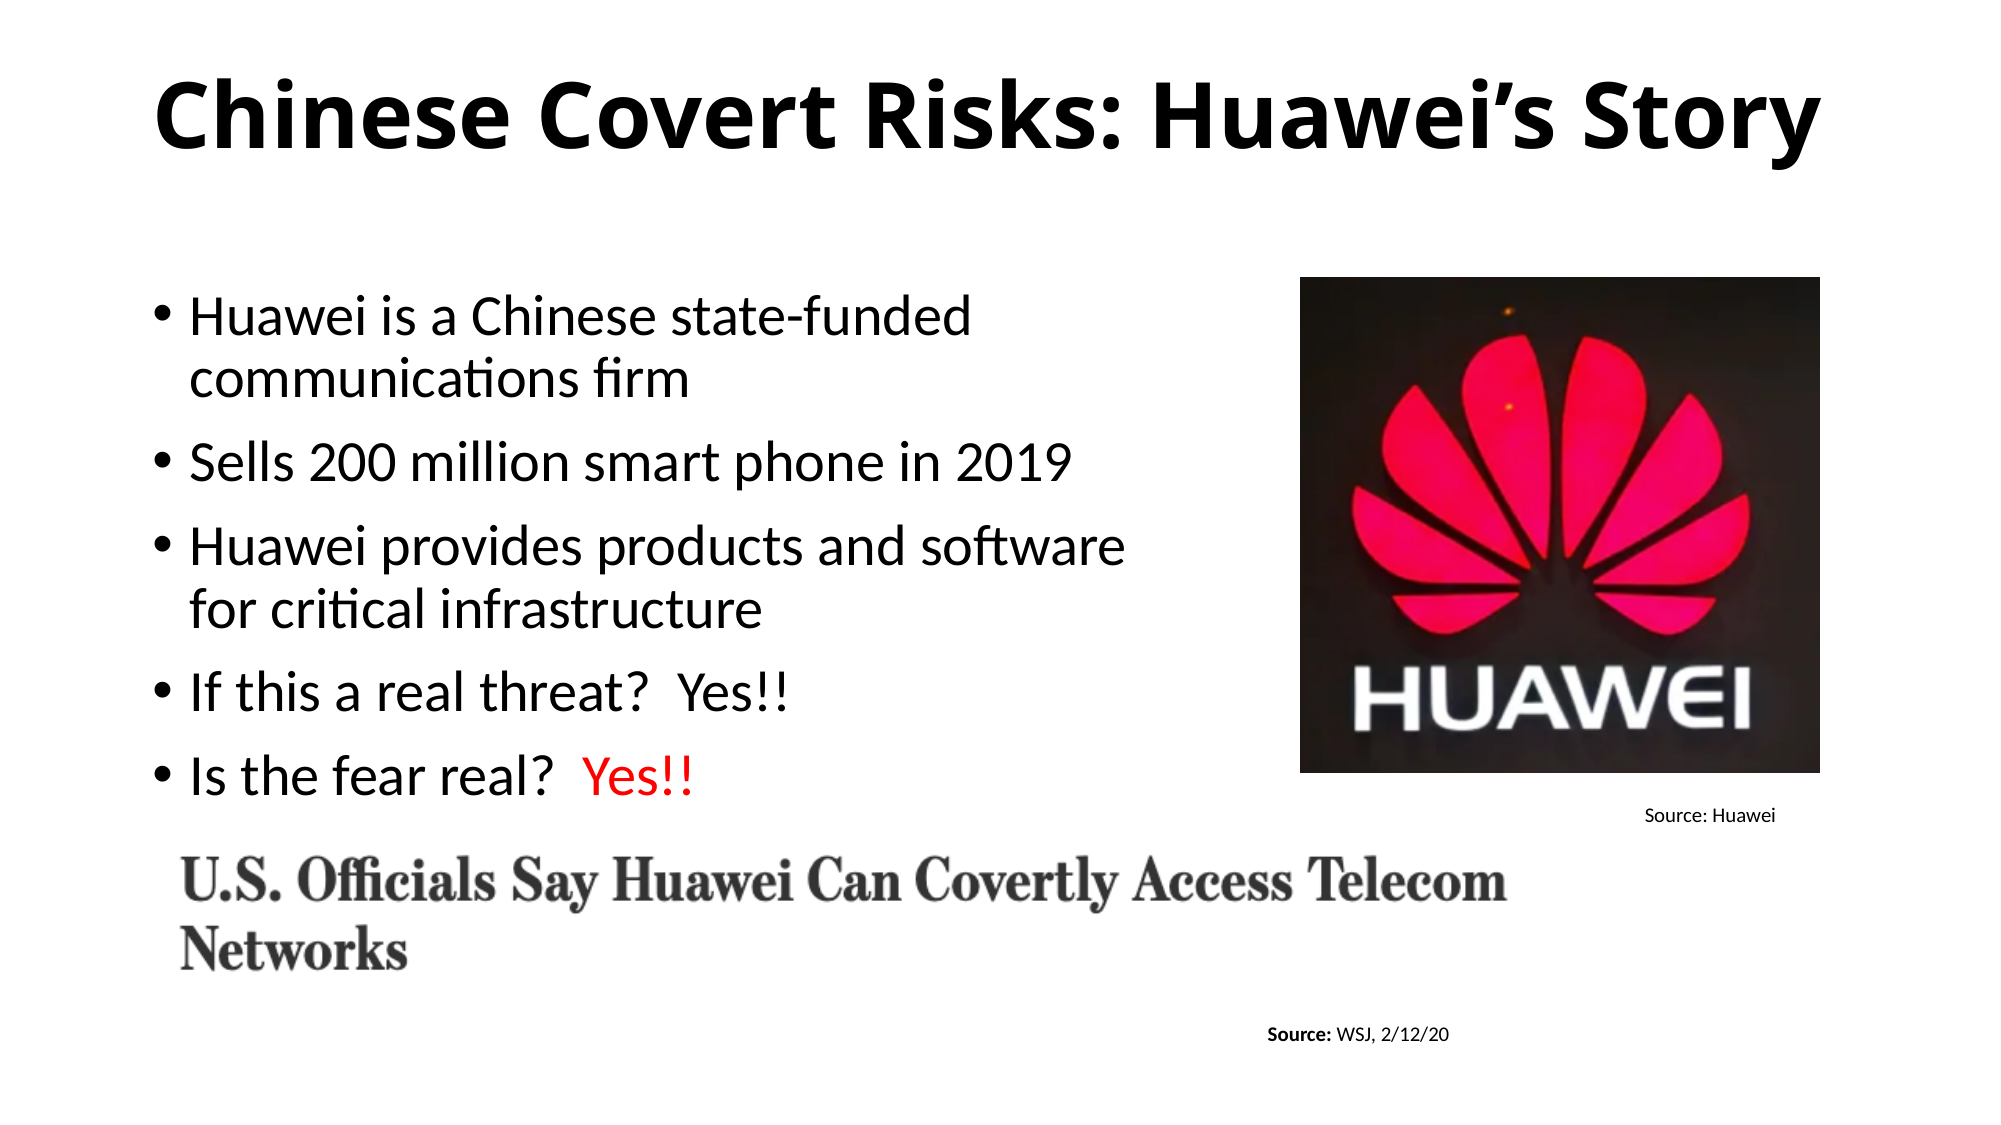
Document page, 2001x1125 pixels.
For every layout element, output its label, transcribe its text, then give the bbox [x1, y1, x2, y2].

text_box Source: WSJ, 2/12/20 [1252, 1013, 1711, 1054]
title Chinese Covert Risks: Huawei’s Story [137, 59, 1863, 278]
list Huawei is a Chinese state-funded communications firm Sells 200 million smart phone in 2019 Huawei provides products and software for critical infrastructure If this a real threat? Yes!! Is the fear real? Yes!! [137, 277, 1218, 836]
text_box Source: Huawei [1629, 794, 1791, 835]
picture [1300, 277, 1820, 773]
picture [155, 835, 1580, 1014]
